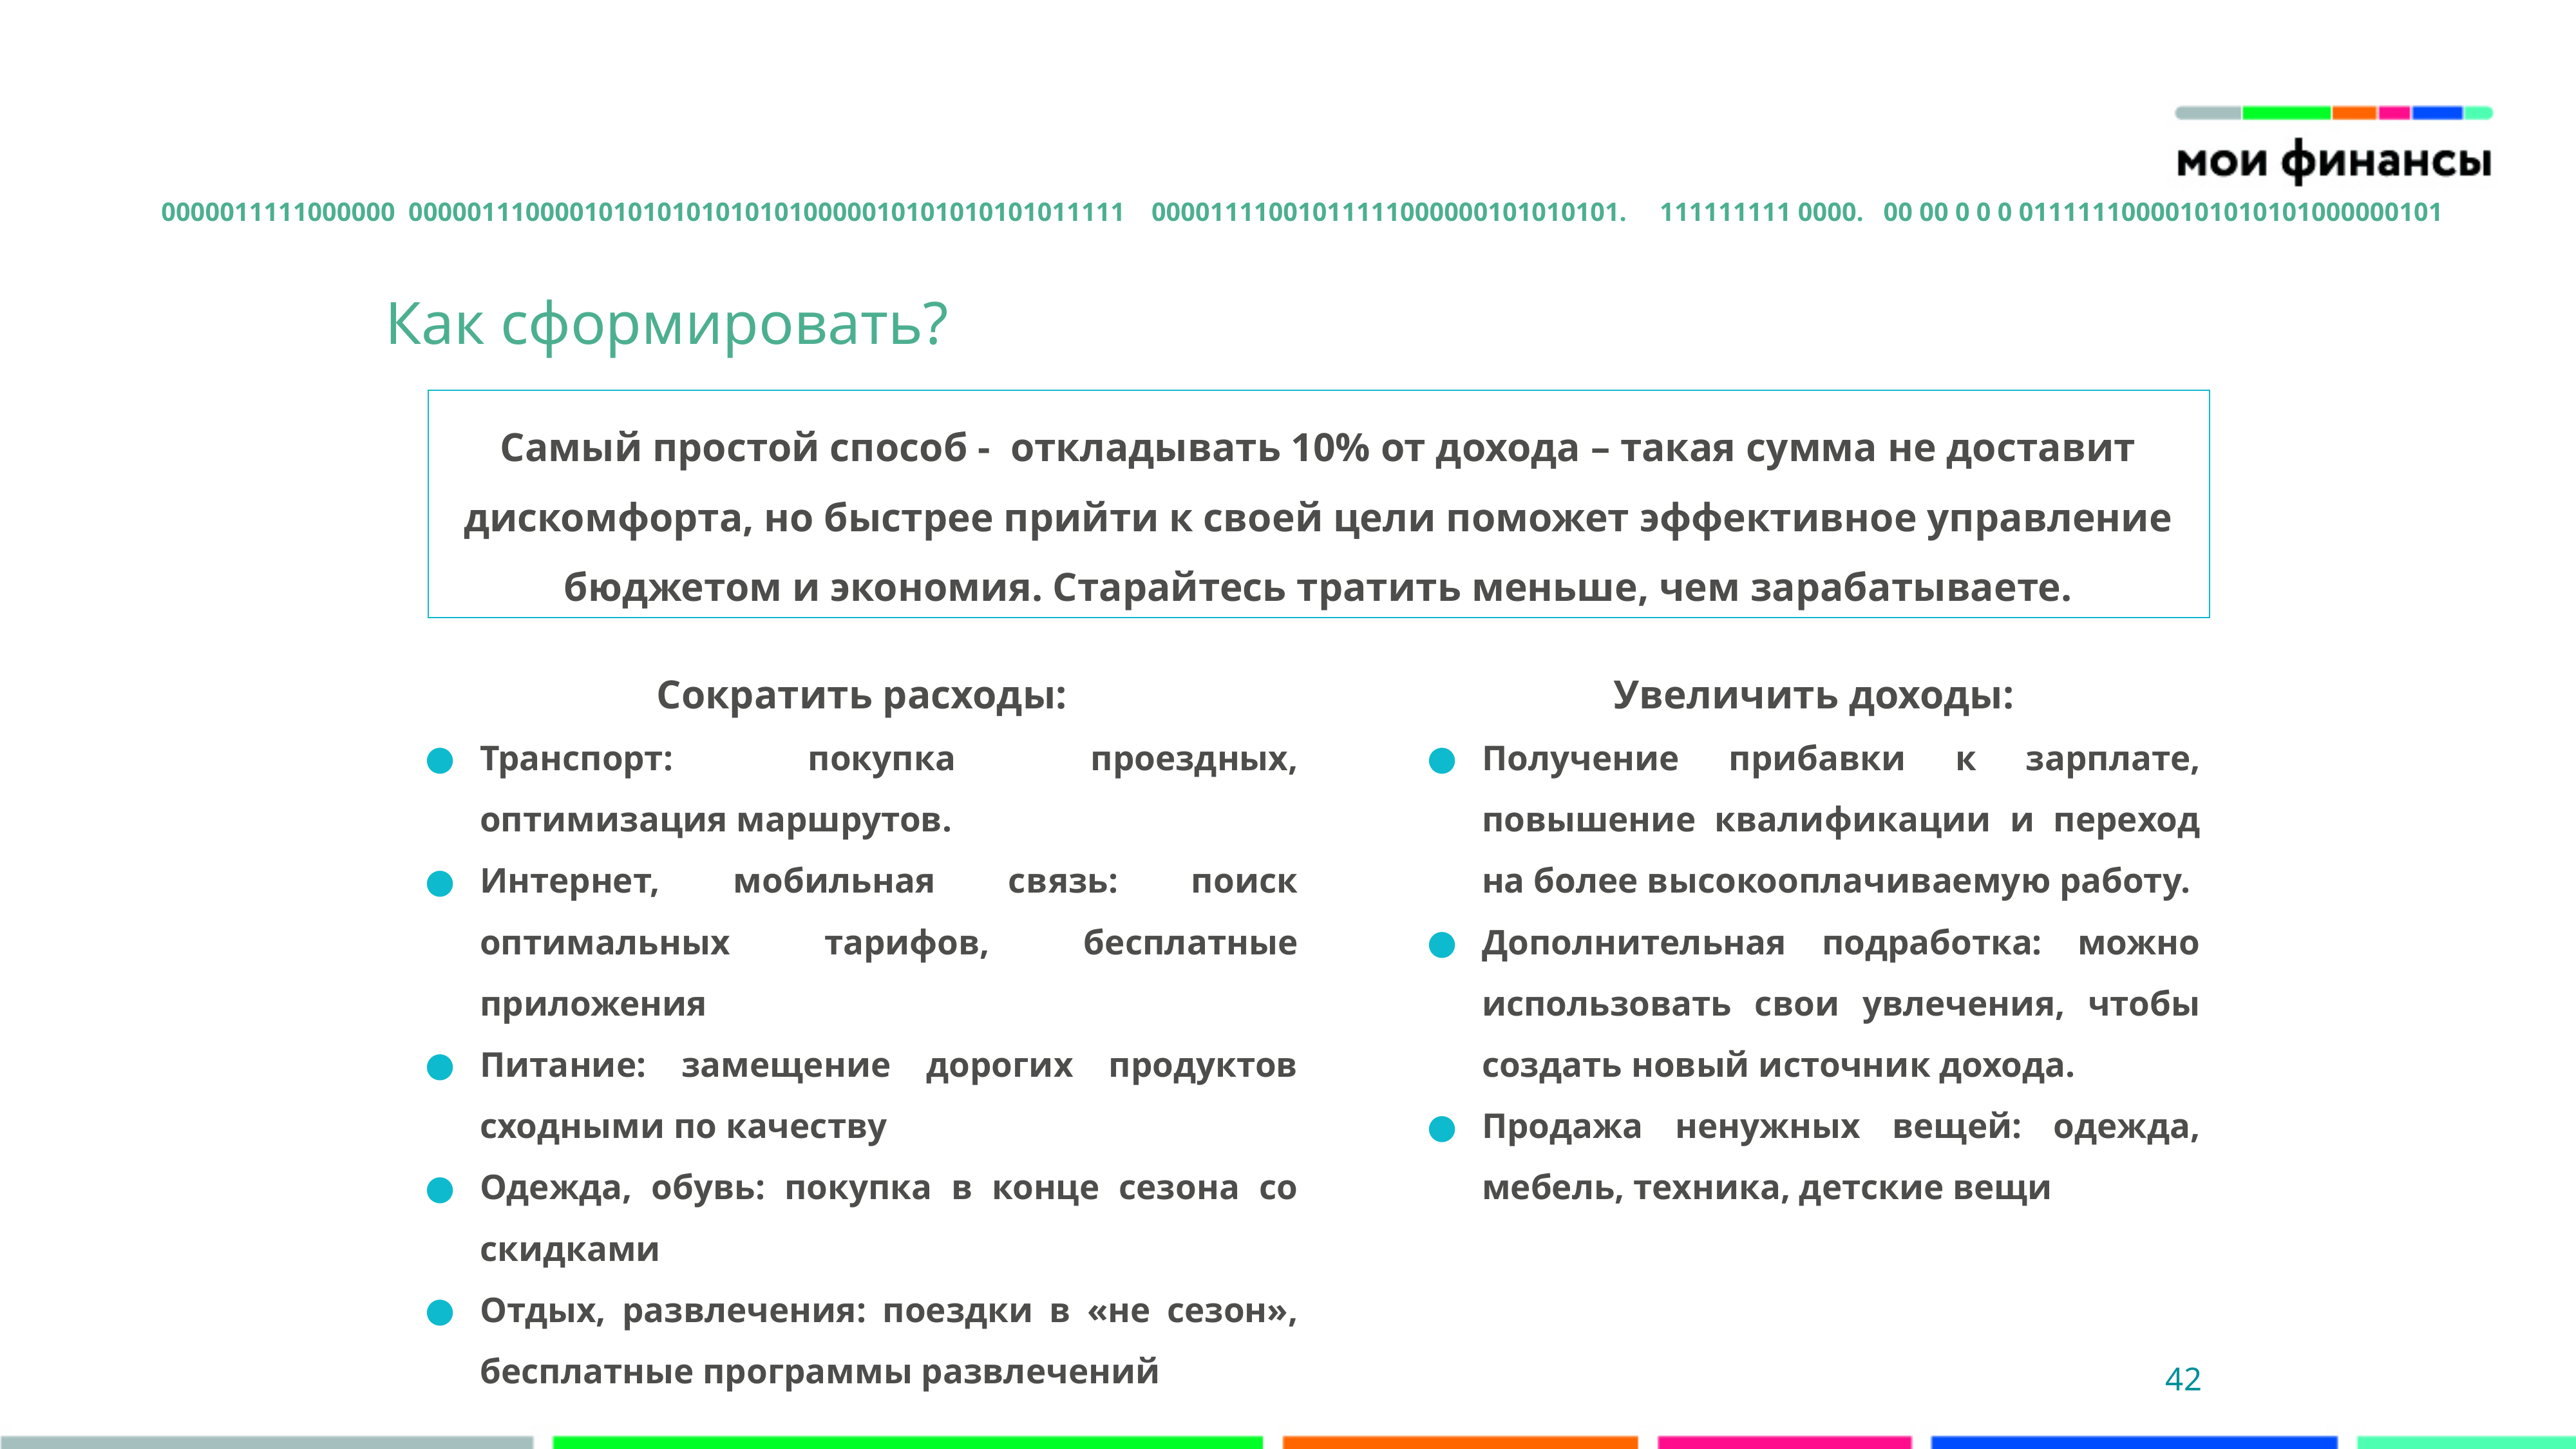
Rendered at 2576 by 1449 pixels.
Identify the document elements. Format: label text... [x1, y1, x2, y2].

text_box Увеличить доходы: Получение прибавки к зарплате, повышение квалификации и переход на более высокооплачиваемую работу. Дополнительная подработка: можно использовать свои увлечения, чтобы создать новый источник дохода. Продажа ненужных вещей: одежда, мебель, техника, детские вещи [1418, 637, 2210, 1216]
picture [0, 2, 2576, 1449]
slide_number 42 [2068, 1341, 2222, 1420]
text_box 0000011111000000 0000011100001010101010101010000010101010101011111 00001111001011111000000101010101. 111111111 0000. 00 00 0 0 0 01111110000101010101000000101 [151, 191, 2457, 232]
text_box Как сформировать? [366, 276, 2210, 379]
text_box Самый простой способ - откладывать 10% от дохода – такая сумма не доставит дискомфорта, но быстрее прийти к своей цели поможет эффективное управление бюджетом и экономия. Старайтесь тратить меньше, чем зарабатываете. [428, 390, 2210, 618]
text_box Сократить расходы: Транспорт: покупка проездных, оптимизация маршрутов. Интернет, мобильная связь: поиск оптимальных тарифов, бесплатные приложения Питание: замещение дорогих продуктов сходными по качеству Одежда, обувь: покупка в конце сезона со скидками Отдых, развлечения: поездки в «не сезон», бесплатные программы развлечений [416, 637, 1308, 1399]
